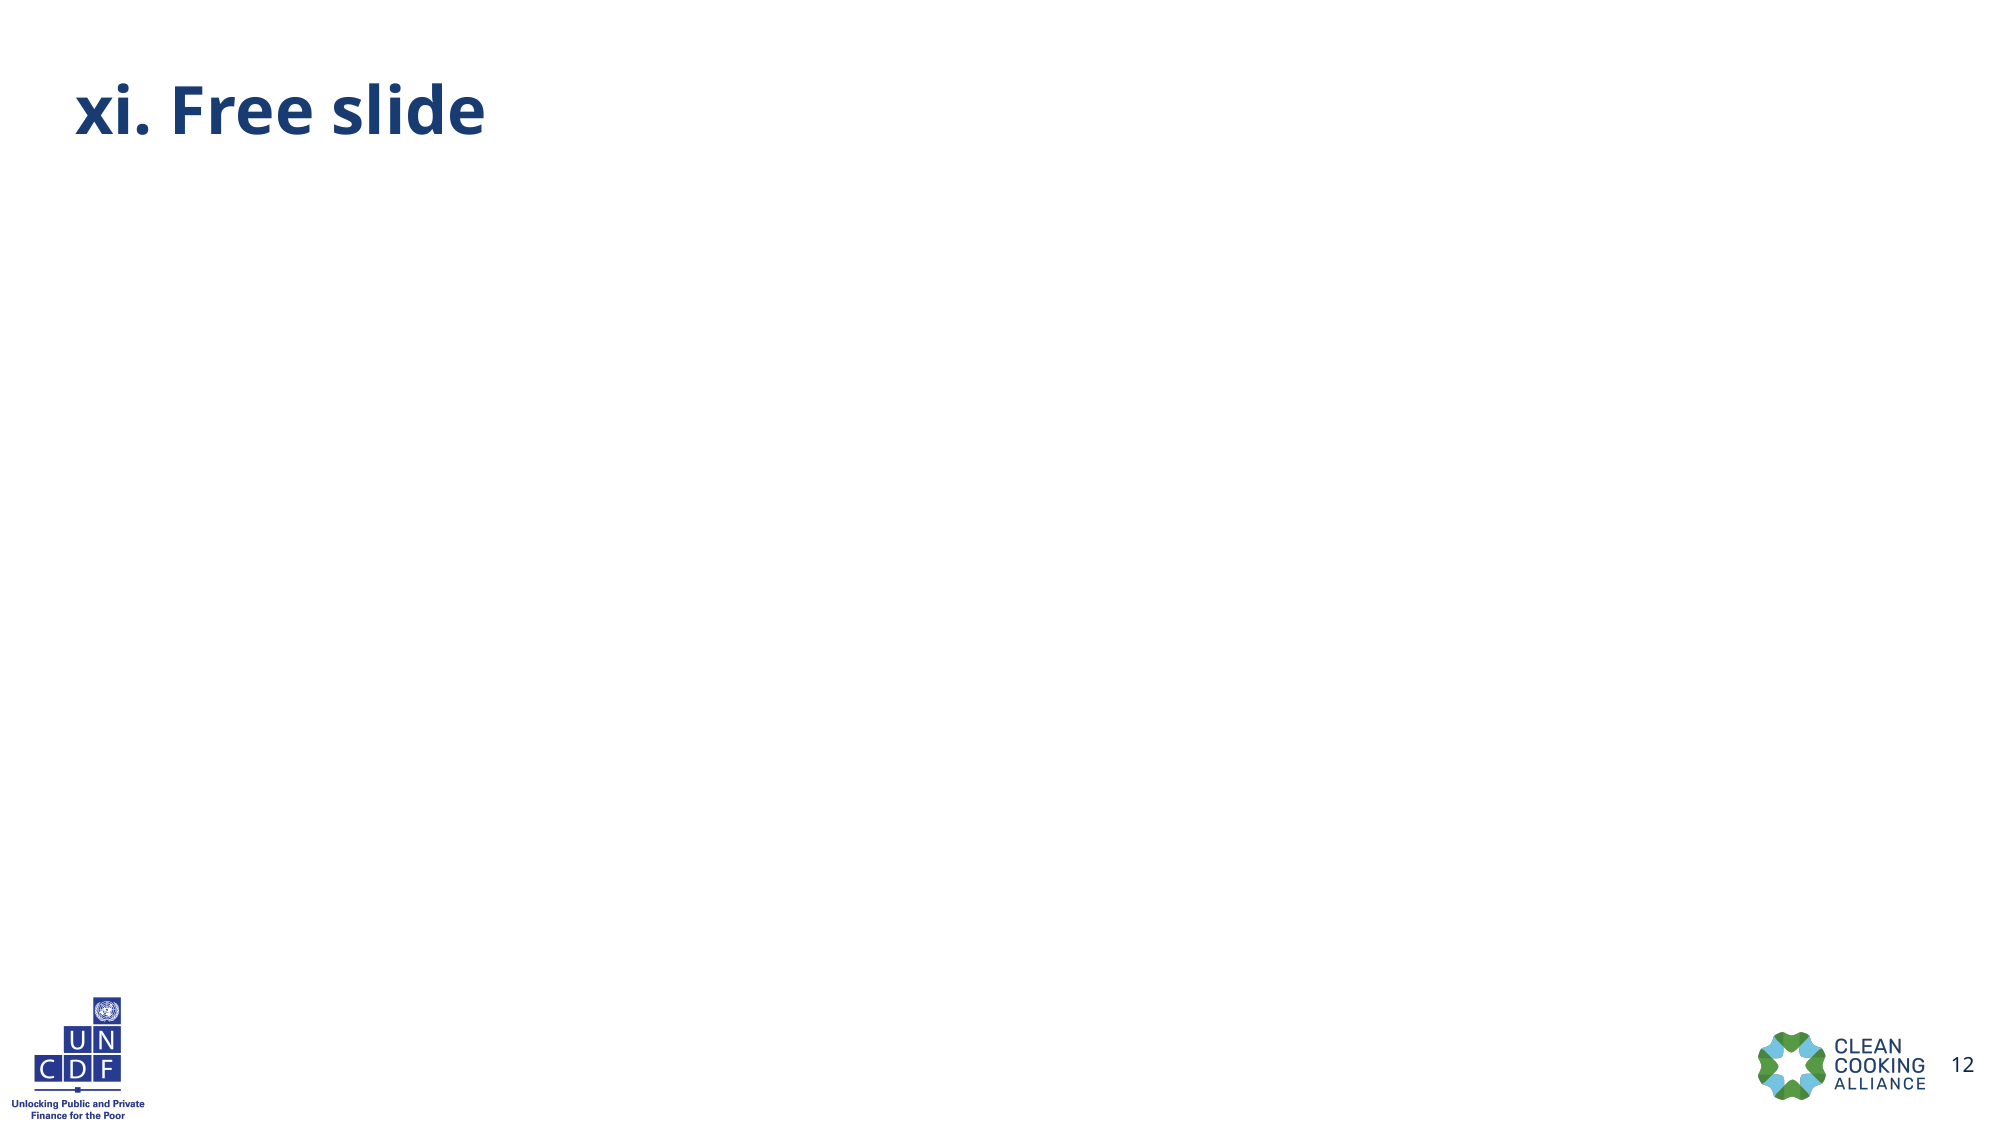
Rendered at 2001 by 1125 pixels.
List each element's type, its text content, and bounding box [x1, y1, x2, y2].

title xi. Free slide [75, 58, 1925, 167]
picture [1758, 1032, 1925, 1100]
picture [0, 976, 165, 1125]
slide_number 12 [1925, 1026, 2000, 1107]
